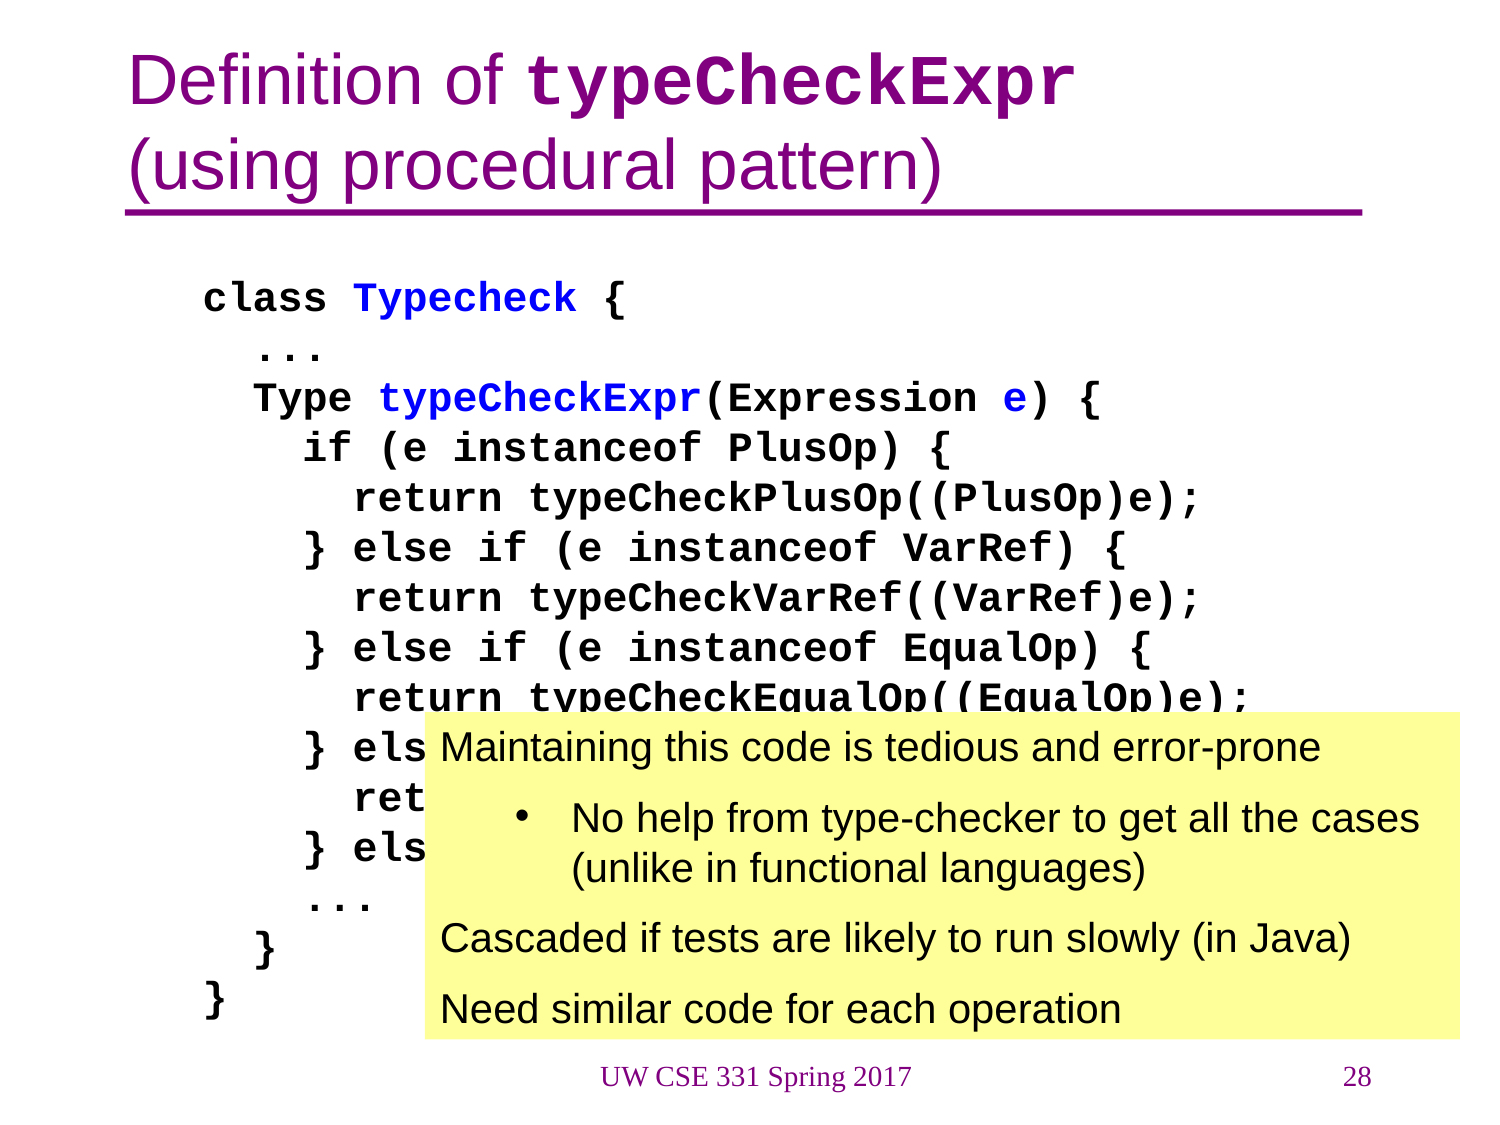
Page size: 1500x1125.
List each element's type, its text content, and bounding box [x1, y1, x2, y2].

title Definition of typeCheckExpr (using procedural pattern) [112, 24, 1388, 213]
slide_number 28 [1074, 1049, 1388, 1125]
list class Typecheck { ... Type typeCheckExpr(Expression e) { if (e instanceof PlusOp) { return typeCheckPlusOp((PlusOp)e); } else if (e instanceof VarRef) { return typeCheckVarRef((VarRef)e); } else if (e instanceof EqualOp) { return typeCheckEqualOp((EqualOp)e); } else if (e instanceof CondExpr) { return typeCheckCondExpr((CondExpr)e); } else ... ... } } [112, 262, 1388, 1050]
footer UW CSE 331 Spring 2017 [474, 1049, 1038, 1125]
text_box Maintaining this code is tedious and error-prone No help from type-checker to get all the cases (unlike in functional languages) Cascaded if tests are likely to run slowly (in Java) Need similar code for each operation [424, 712, 1460, 1040]
